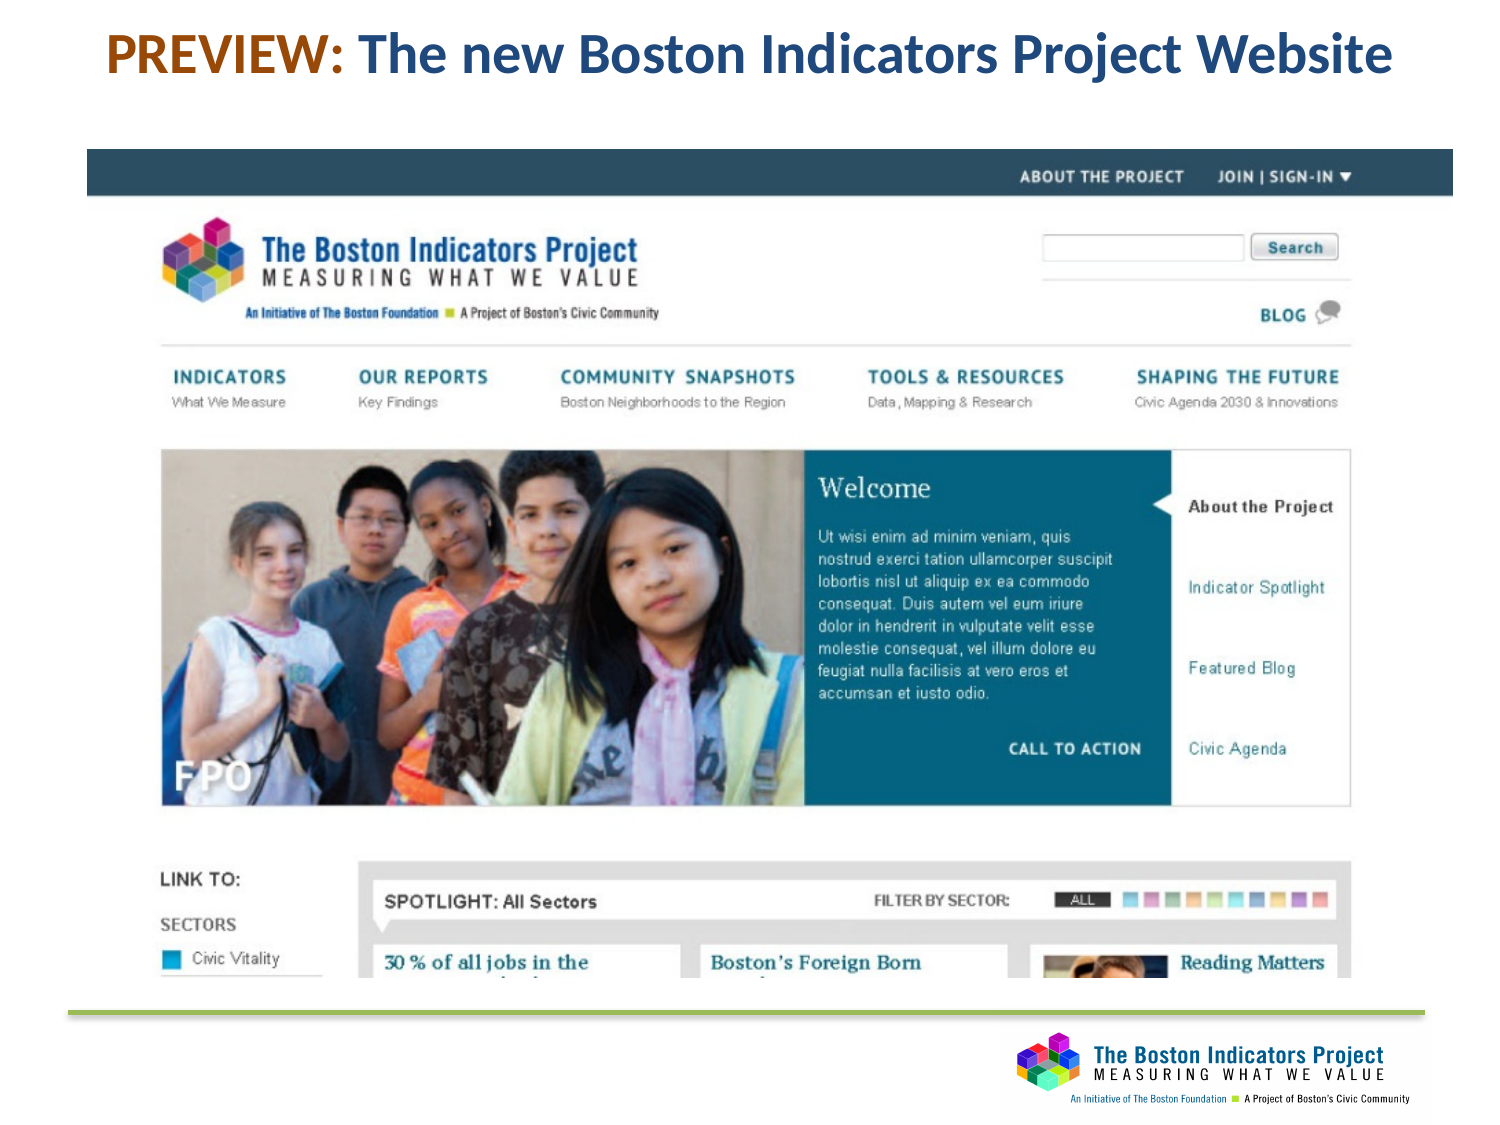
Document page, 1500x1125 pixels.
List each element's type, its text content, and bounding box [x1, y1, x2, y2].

title PREVIEW: The new Boston Indicators Project Website [75, 0, 1425, 100]
picture [87, 149, 1454, 978]
picture [999, 1004, 1432, 1125]
